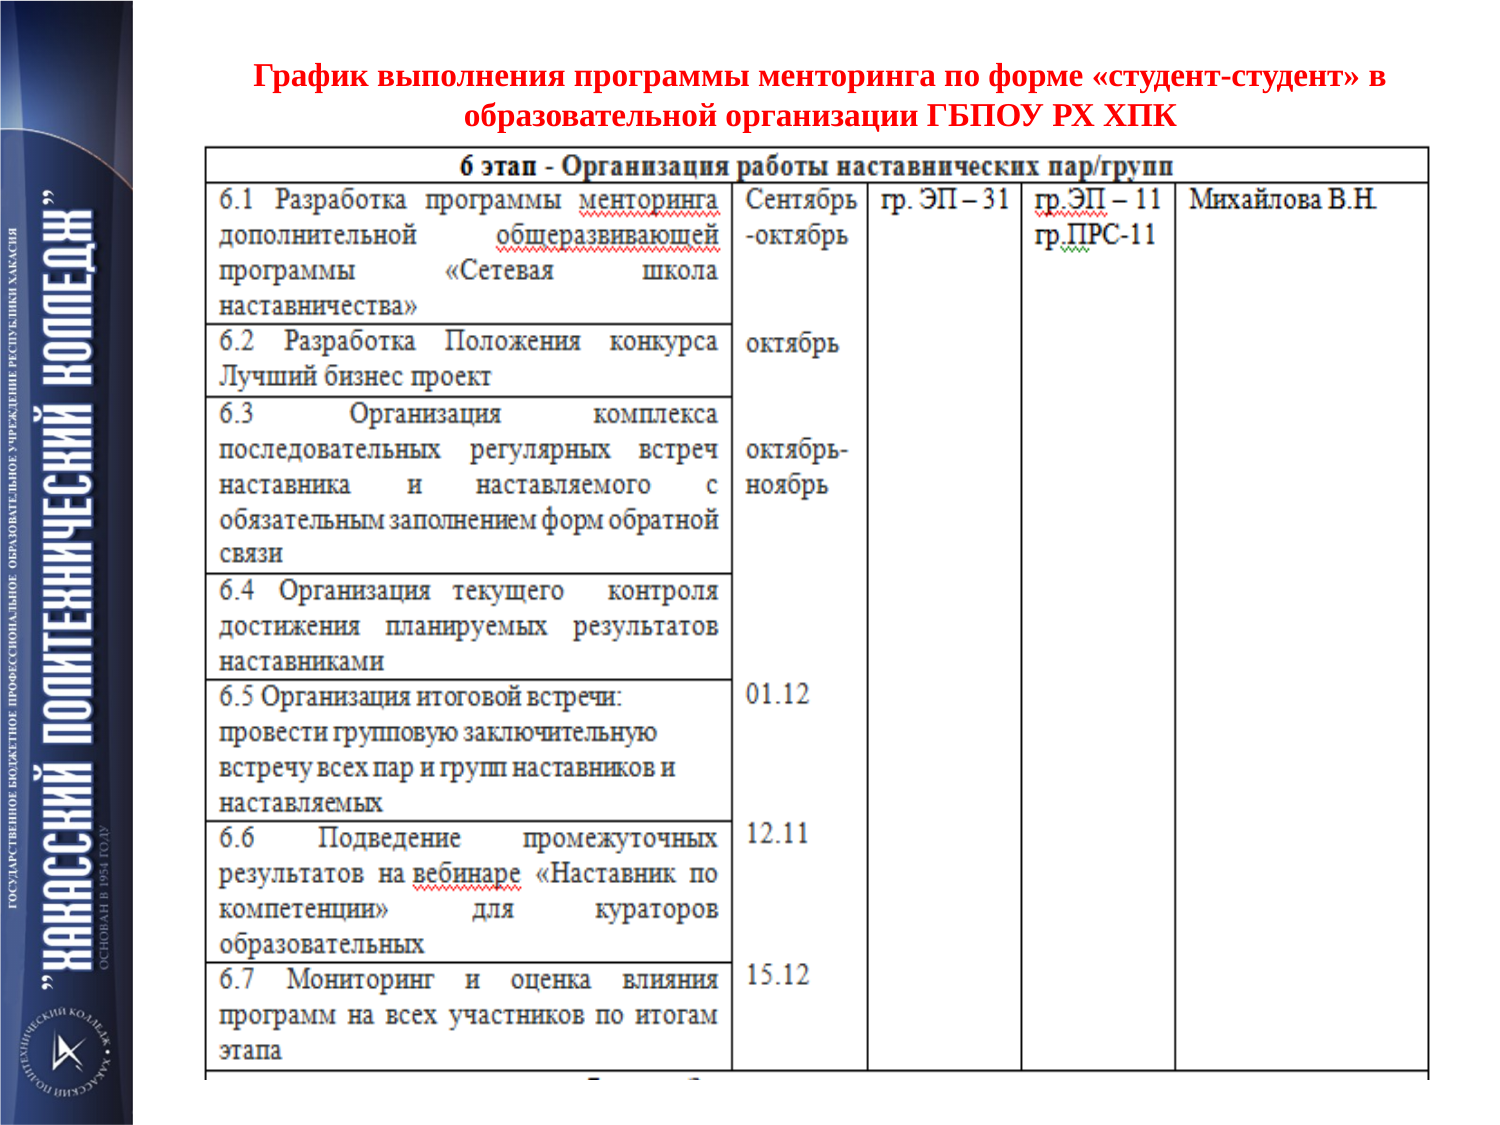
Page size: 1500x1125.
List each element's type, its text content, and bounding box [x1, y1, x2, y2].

picture [0, 2, 1469, 1124]
text_box График выполнения программы менторинга по форме «студент-студент» в образовательной организации ГБПОУ РХ ХПК [194, 46, 1447, 131]
